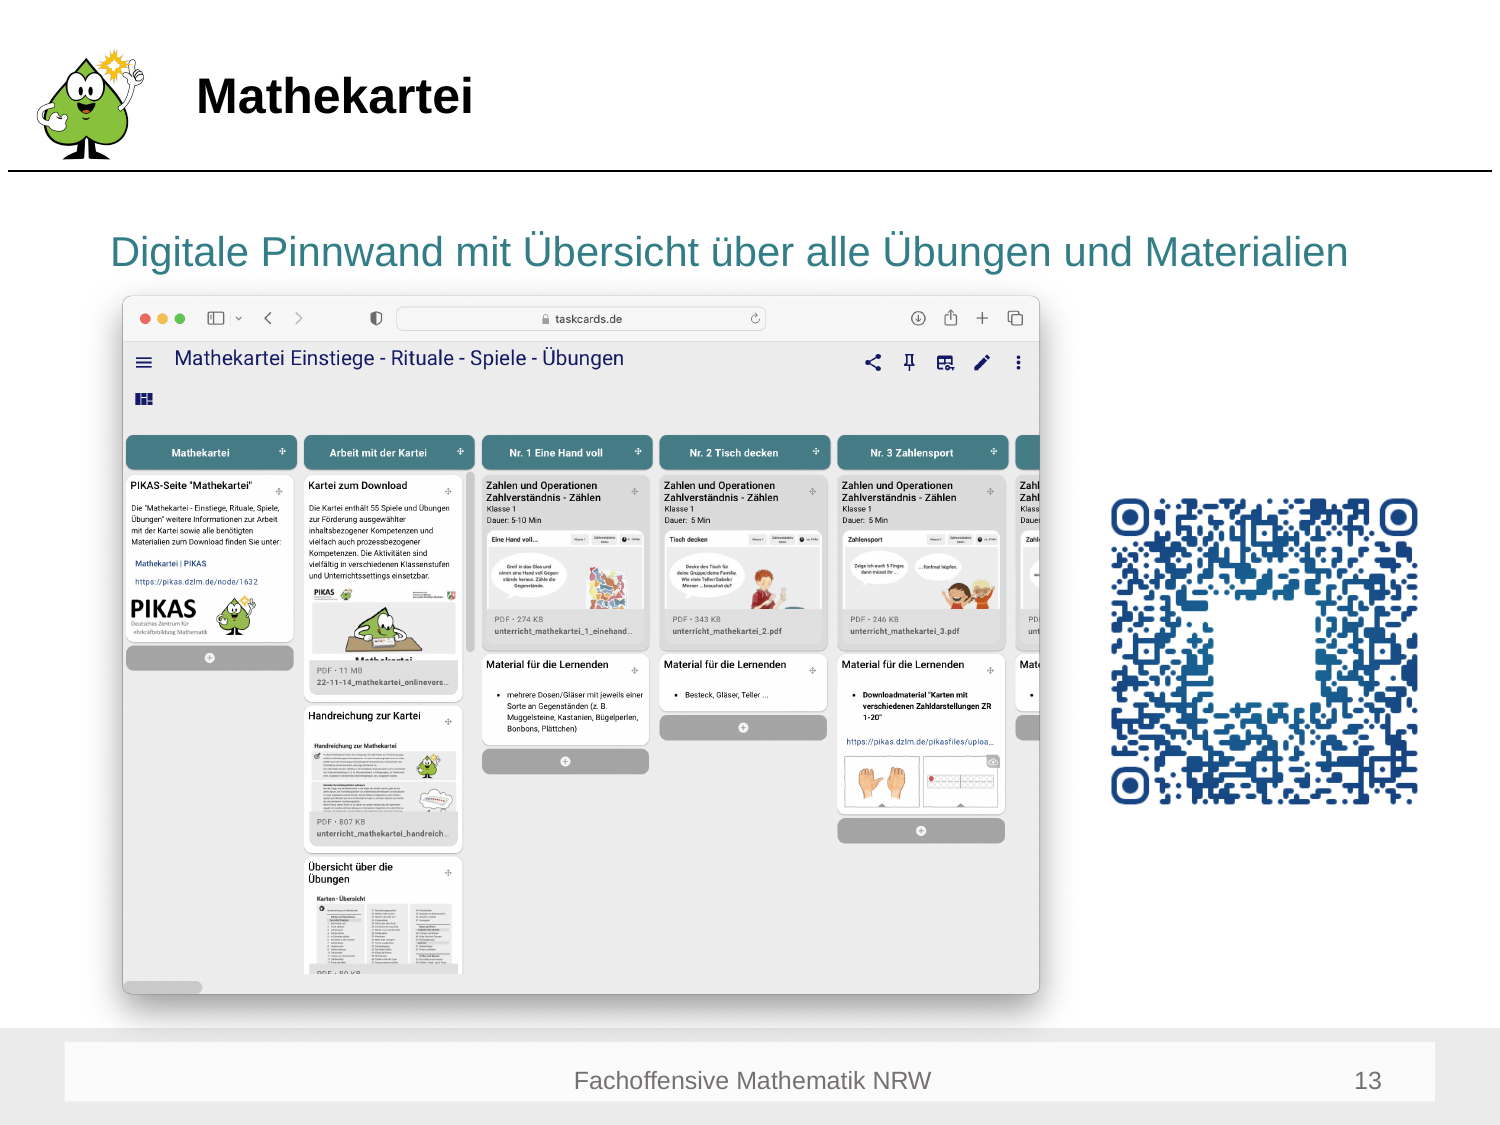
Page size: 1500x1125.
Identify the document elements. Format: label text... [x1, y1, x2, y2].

list Digitale Pinnwand mit Übersicht über alle Übungen und Materialien [95, 192, 1426, 266]
title Mathekartei [179, 62, 1330, 162]
picture [1104, 491, 1426, 813]
picture [74, 263, 1088, 1058]
picture [19, 42, 161, 163]
slide_number 13 [1059, 1042, 1397, 1102]
